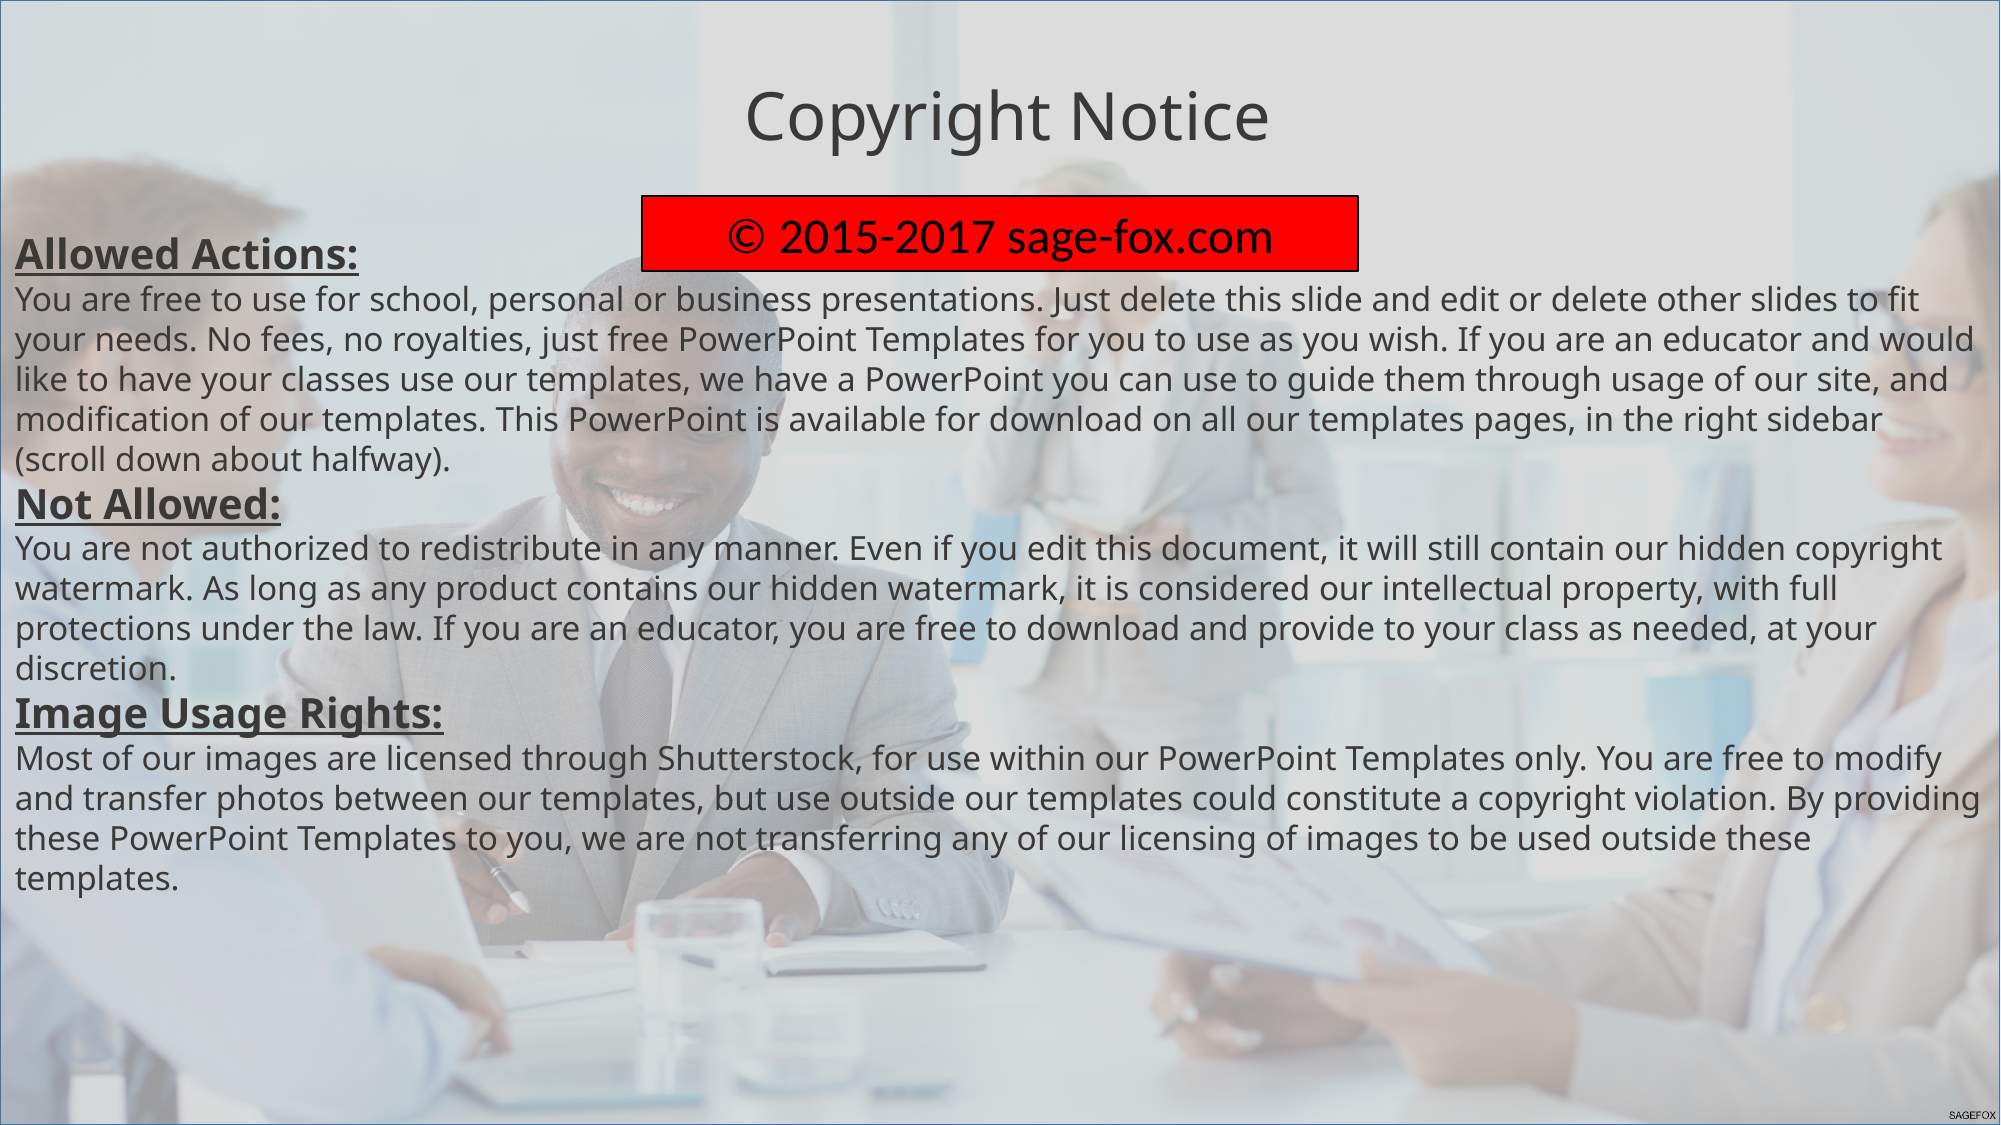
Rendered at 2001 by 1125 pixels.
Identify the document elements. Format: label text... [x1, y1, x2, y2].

title Copyright Notice [493, 60, 1524, 178]
text_box © 2015-2017 sage-fox.com [641, 196, 1358, 272]
text_box Allowed Actions: You are free to use for school, personal or business presentations. Just delete this slide and edit or delete other slides to fit your needs. No fees, no royalties, just free PowerPoint Templates for you to use as you wish. If you are an educator and would like to have your classes use our templates, we have a PowerPoint you can use to guide them through usage of our site, and modification of our templates. This PowerPoint is available for download on all our templates pages, in the right sidebar (scroll down about halfway). Not Allowed: You are not authorized to redistribute in any manner. Even if you edit this document, it will still contain our hidden copyright watermark. As long as any product contains our hidden watermark, it is considered our intellectual property, with full protections under the law. If you are an educator, you are free to download and provide to your class as needed, at your discretion. Image Usage Rights: Most of our images are licensed through Shutterstock, for use within our PowerPoint Templates only. You are free to modify and transfer photos between our templates, but use outside our templates could constitute a copyright violation. By providing these PowerPoint Templates to you, we are not transferring any of our licensing of images to be used outside these templates. [0, 0, 2000, 1125]
